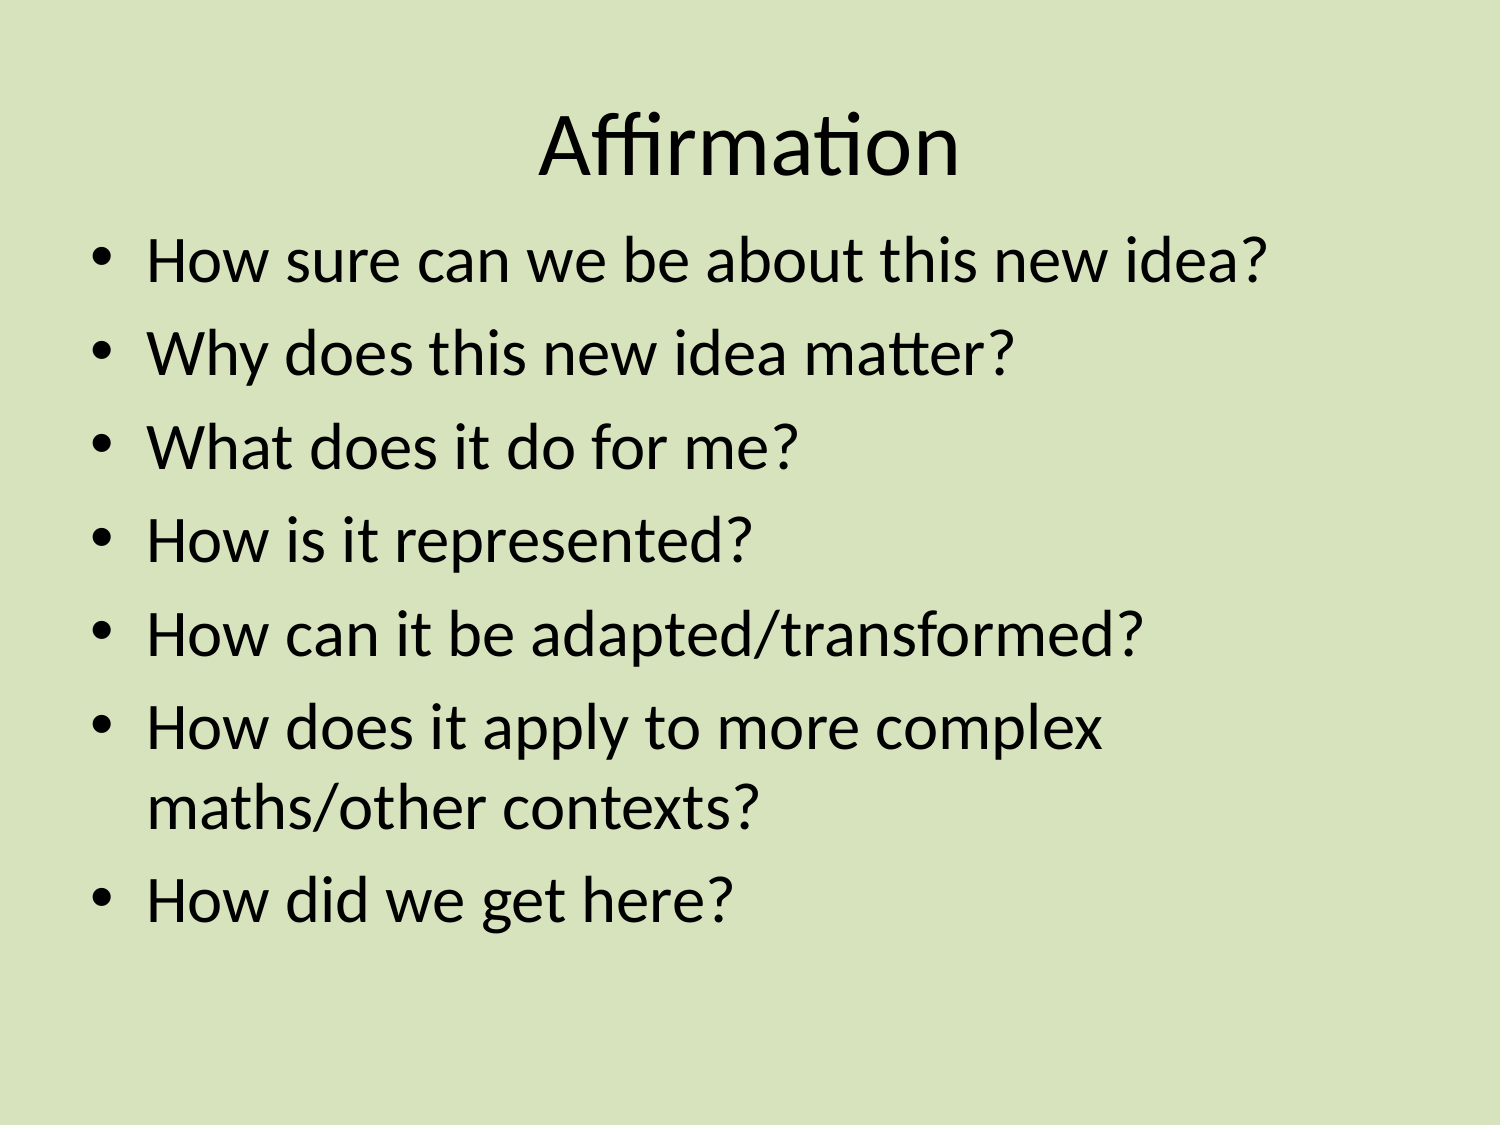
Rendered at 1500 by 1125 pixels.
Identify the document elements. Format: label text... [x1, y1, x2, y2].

title Affirmation [75, 45, 1425, 208]
list How sure can we be about this new idea? Why does this new idea matter? What does it do for me? How is it represented? How can it be adapted/transformed? How does it apply to more complex maths/other contexts? How did we get here? [75, 208, 1425, 1005]
